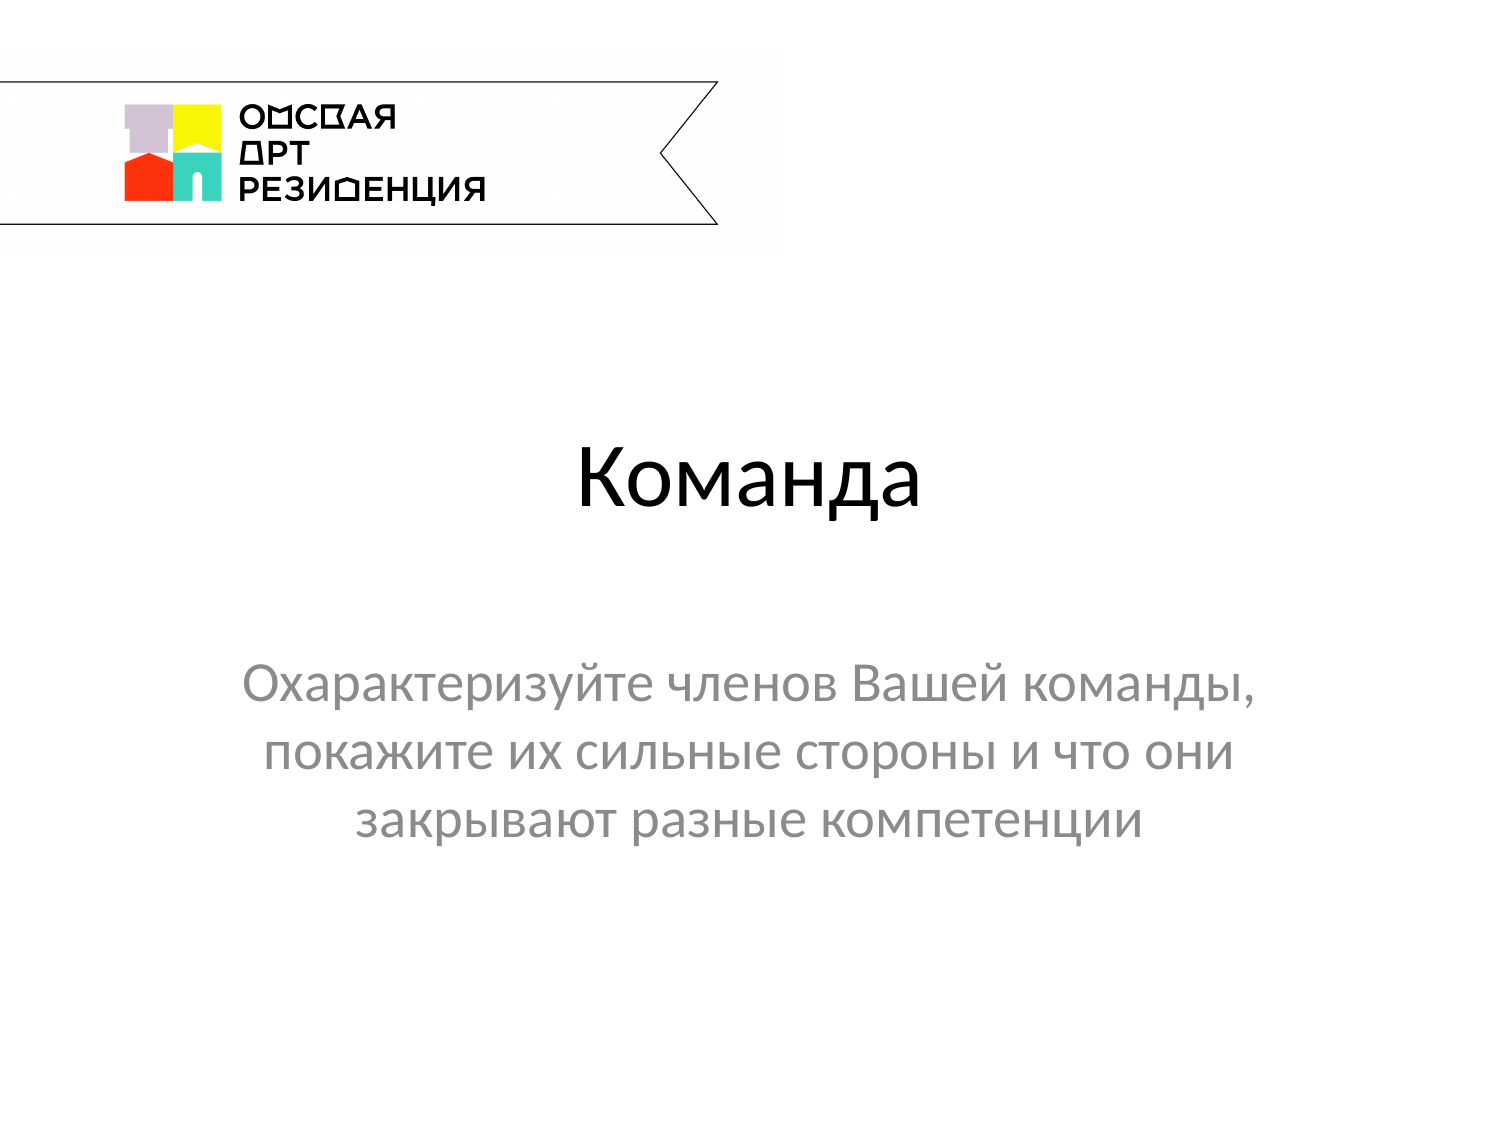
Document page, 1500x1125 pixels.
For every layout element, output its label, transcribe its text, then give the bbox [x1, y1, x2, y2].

title Команда [112, 349, 1388, 591]
subtitle Охарактеризуйте членов Вашей команды, покажите их сильные стороны и что они закрывают разные компетенции [225, 637, 1275, 925]
picture [0, 42, 785, 259]
